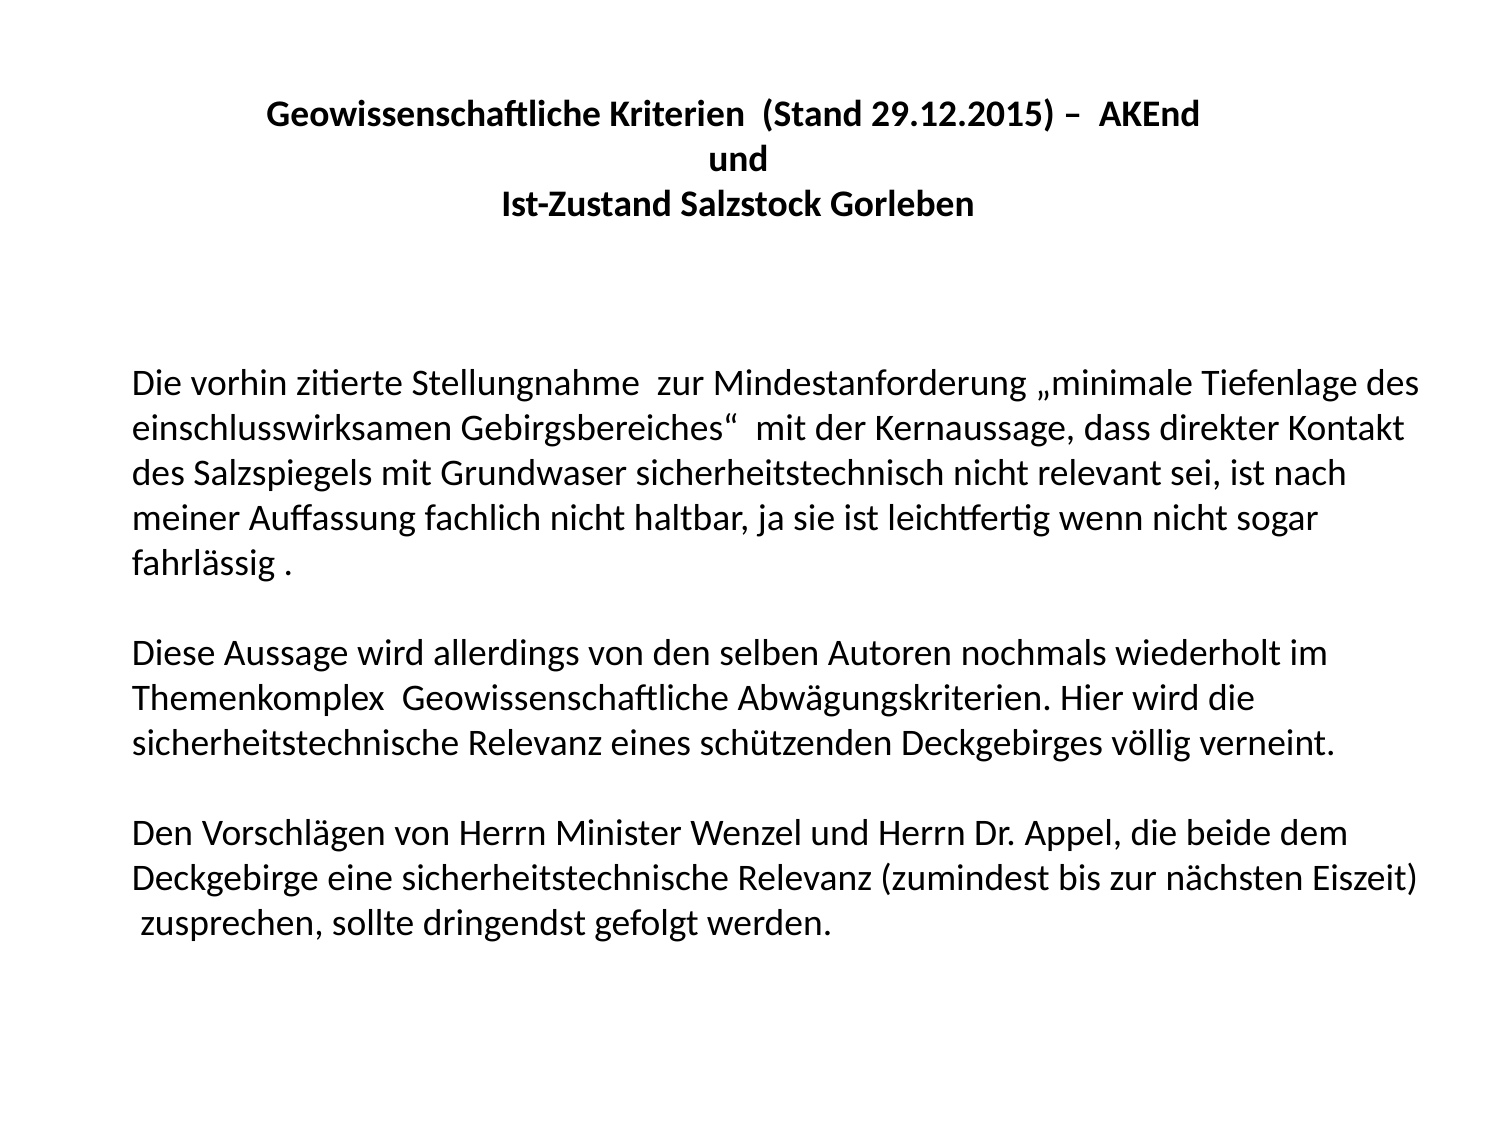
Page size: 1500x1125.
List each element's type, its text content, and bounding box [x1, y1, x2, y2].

text_box Geowissenschaftliche Kriterien (Stand 29.12.2015) – AKEnd und Ist-Zustand Salzstock Gorleben [82, 81, 1395, 232]
text_box Die vorhin zitierte Stellungnahme zur Mindestanforderung „minimale Tiefenlage des einschlusswirksamen Gebirgsbereiches“ mit der Kernaussage, dass direkter Kontakt des Salzspiegels mit Grundwaser sicherheitstechnisch nicht relevant sei, ist nach meiner Auffassung fachlich nicht haltbar, ja sie ist leichtfertig wenn nicht sogar fahrlässig . Diese Aussage wird allerdings von den selben Autoren nochmals wiederholt im Themenkomplex Geowissenschaftliche Abwägungskriterien. Hier wird die sicherheitstechnische Relevanz eines schützenden Deckgebirges völlig verneint. Den Vorschlägen von Herrn Minister Wenzel und Herrn Dr. Appel, die beide dem Deckgebirge eine sicherheitstechnische Relevanz (zumindest bis zur nächsten Eiszeit) zusprechen, sollte dringendst gefolgt werden. [117, 350, 1442, 996]
